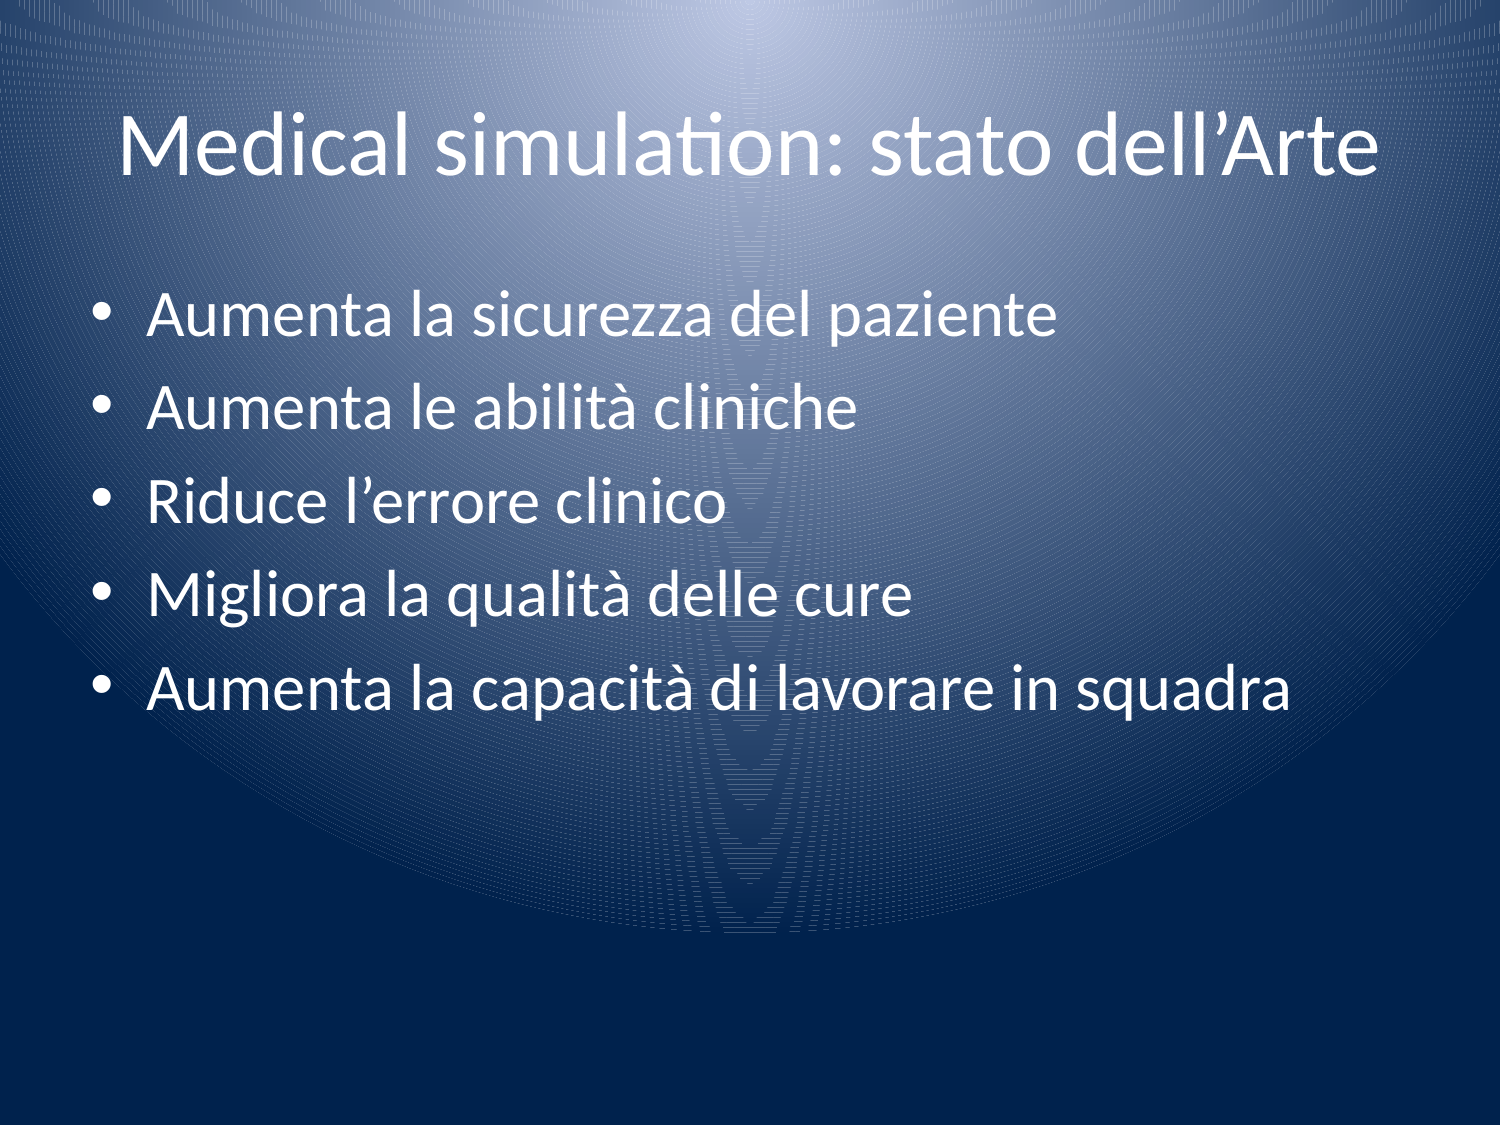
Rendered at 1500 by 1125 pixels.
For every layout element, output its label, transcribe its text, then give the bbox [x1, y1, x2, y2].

title Medical simulation: stato dell’Arte [75, 45, 1425, 233]
list Aumenta la sicurezza del paziente Aumenta le abilità cliniche Riduce l’errore clinico Migliora la qualità delle cure Aumenta la capacità di lavorare in squadra [75, 262, 1425, 1005]
